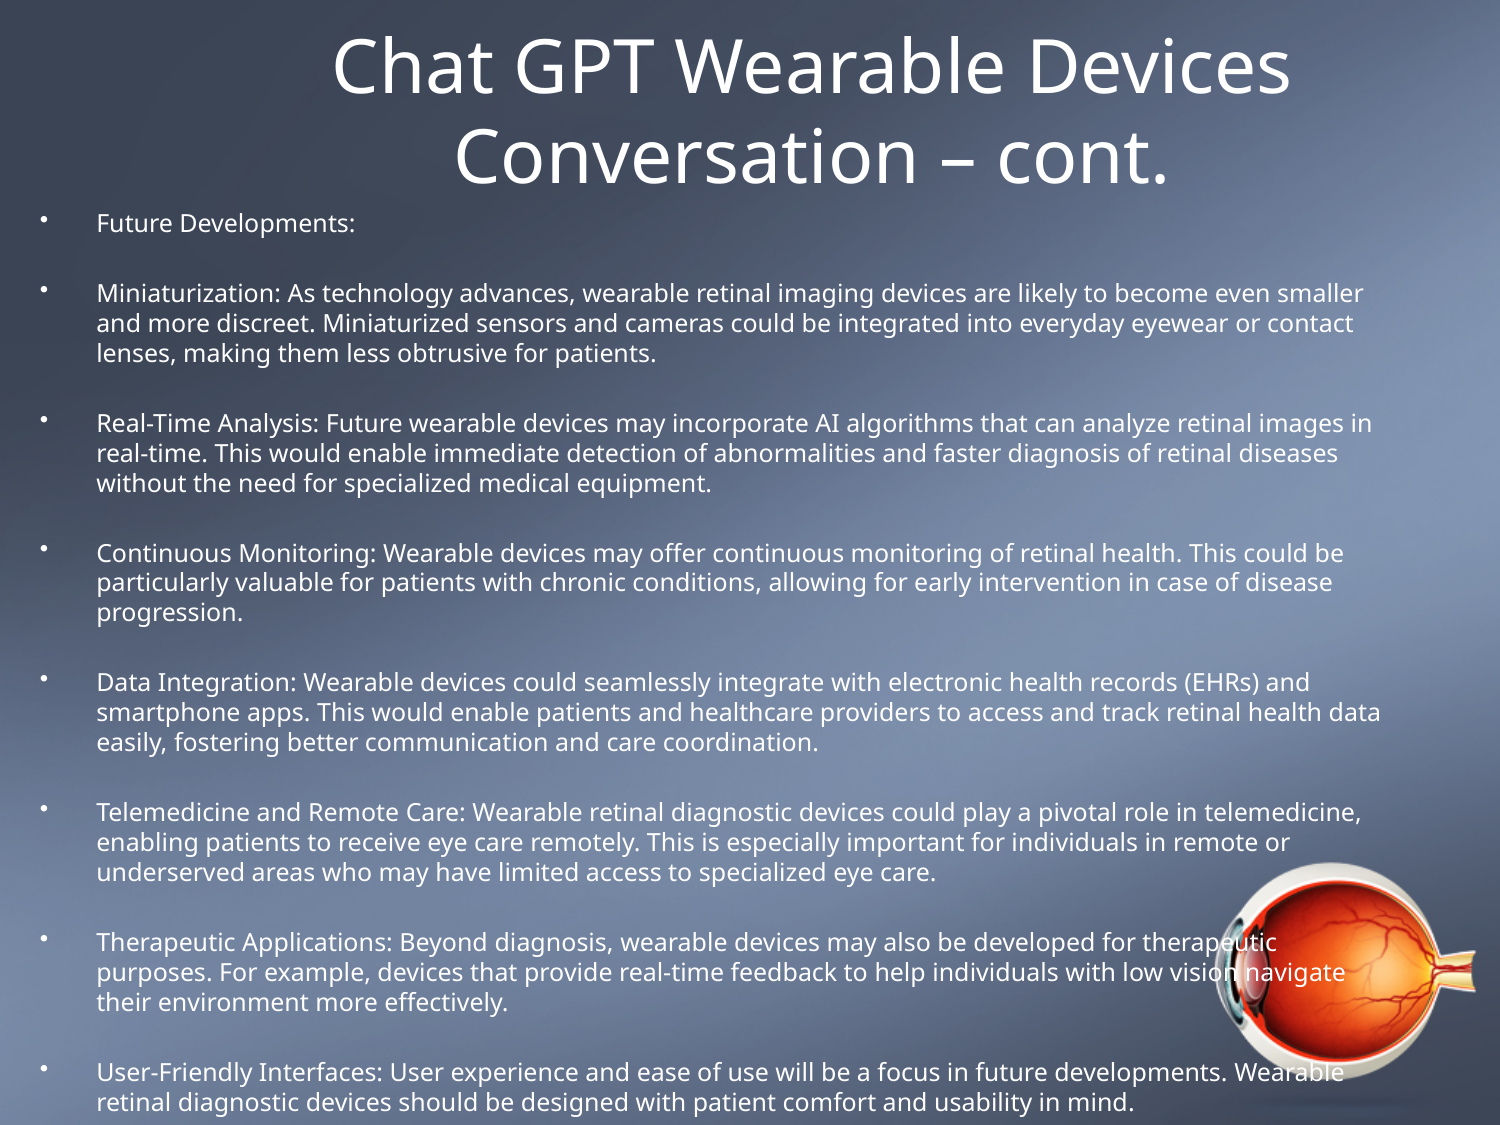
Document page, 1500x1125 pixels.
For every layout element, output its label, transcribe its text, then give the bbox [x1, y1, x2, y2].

list Future Developments: Miniaturization: As technology advances, wearable retinal imaging devices are likely to become even smaller and more discreet. Miniaturized sensors and cameras could be integrated into everyday eyewear or contact lenses, making them less obtrusive for patients. Real-Time Analysis: Future wearable devices may incorporate AI algorithms that can analyze retinal images in real-time. This would enable immediate detection of abnormalities and faster diagnosis of retinal diseases without the need for specialized medical equipment. Continuous Monitoring: Wearable devices may offer continuous monitoring of retinal health. This could be particularly valuable for patients with chronic conditions, allowing for early intervention in case of disease progression. Data Integration: Wearable devices could seamlessly integrate with electronic health records (EHRs) and smartphone apps. This would enable patients and healthcare providers to access and track retinal health data easily, fostering better communication and care coordination. Telemedicine and Remote Care: Wearable retinal diagnostic devices could play a pivotal role in telemedicine, enabling patients to receive eye care remotely. This is especially important for individuals in remote or underserved areas who may have limited access to specialized eye care. Therapeutic Applications: Beyond diagnosis, wearable devices may also be developed for therapeutic purposes. For example, devices that provide real-time feedback to help individuals with low vision navigate their environment more effectively. User-Friendly Interfaces: User experience and ease of use will be a focus in future developments. Wearable retinal diagnostic devices should be designed with patient comfort and usability in mind. [24, 200, 1413, 838]
title Chat GPT Wearable Devices Conversation – cont. [87, 50, 1500, 168]
picture [0, 0, 1500, 1125]
